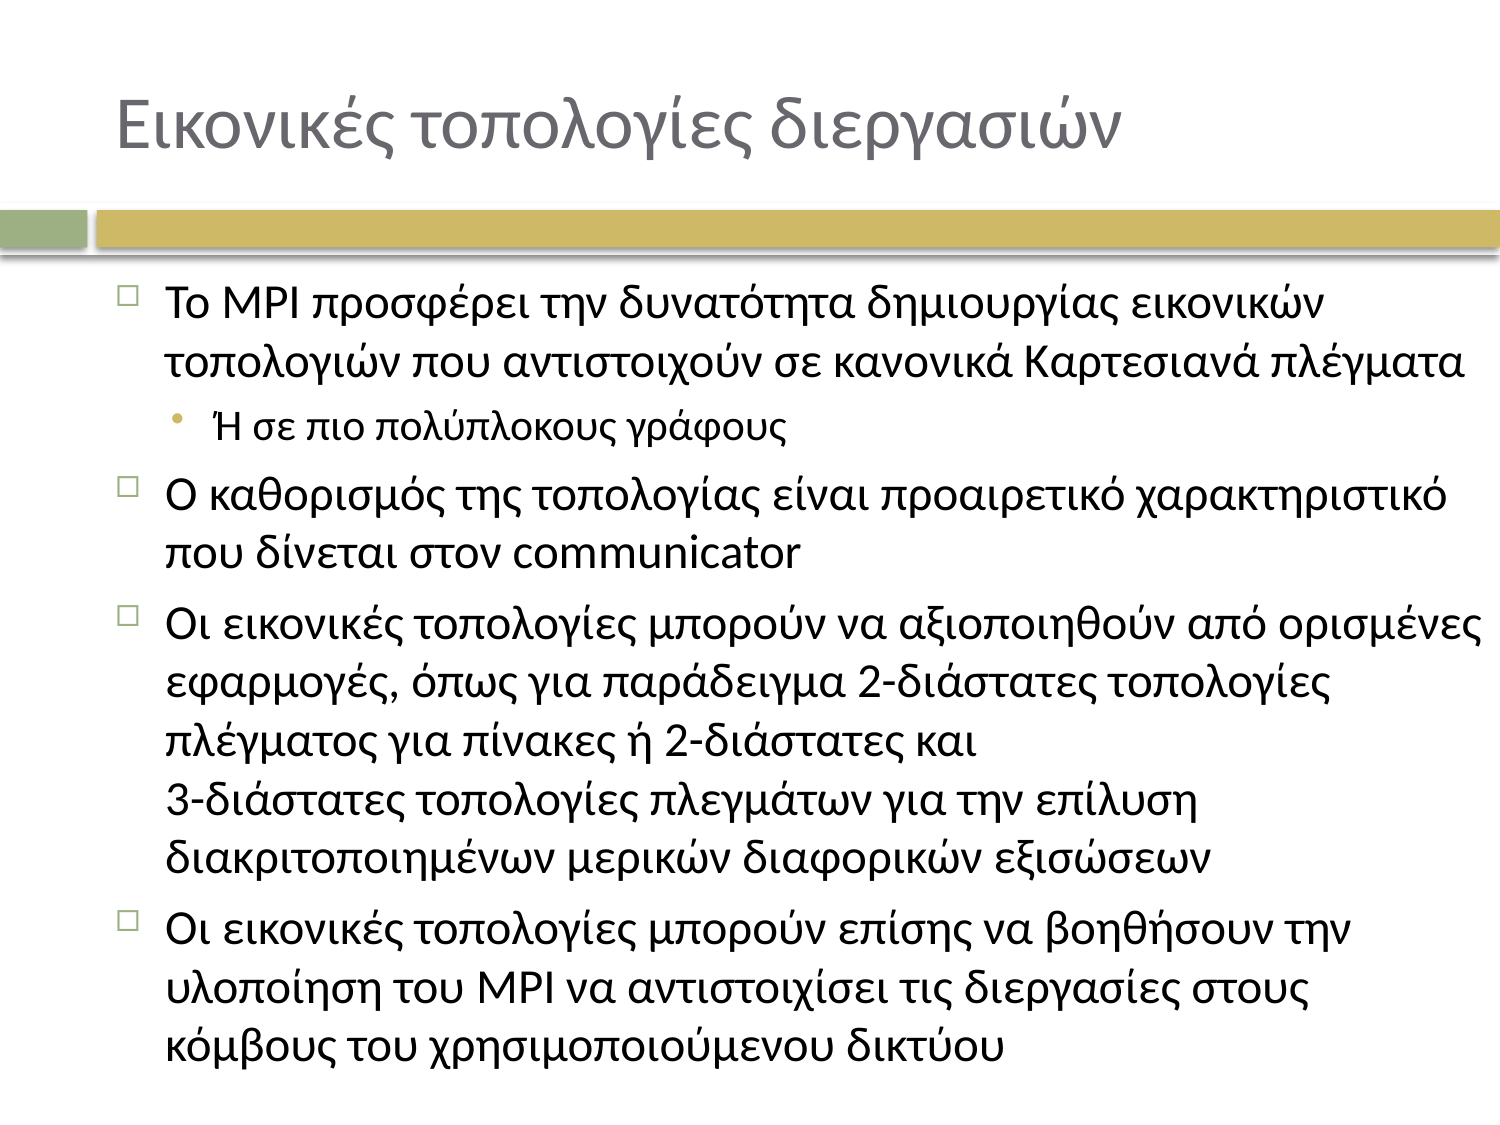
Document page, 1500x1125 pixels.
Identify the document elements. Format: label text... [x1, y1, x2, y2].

title Εικονικές τοπολογίες διεργασιών [100, 37, 1438, 200]
list Το MPI προσφέρει την δυνατότητα δημιουργίας εικονικών τοπολογιών που αντιστοιχούν σε κανονικά Καρτεσιανά πλέγματα Ή σε πιο πολύπλοκους γράφους Ο καθορισμός της τοπολογίας είναι προαιρετικό χαρακτηριστικό που δίνεται στον communicator Οι εικονικές τοπολογίες μπορούν να αξιοποιηθούν από ορισμένες εφαρμογές, όπως για παράδειγμα 2-διάστατες τοπολογίες πλέγματος για πίνακες ή 2-διάστατες και 3-διάστατες τοπολογίες πλεγμάτων για την επίλυση διακριτοποιημένων μερικών διαφορικών εξισώσεων Οι εικονικές τοπολογίες μπορούν επίσης να βοηθήσουν την υλοποίηση του MPI να αντιστοιχίσει τις διεργασίες στους κόμβους του χρησιμοποιούμενου δικτύου [100, 262, 1500, 1125]
